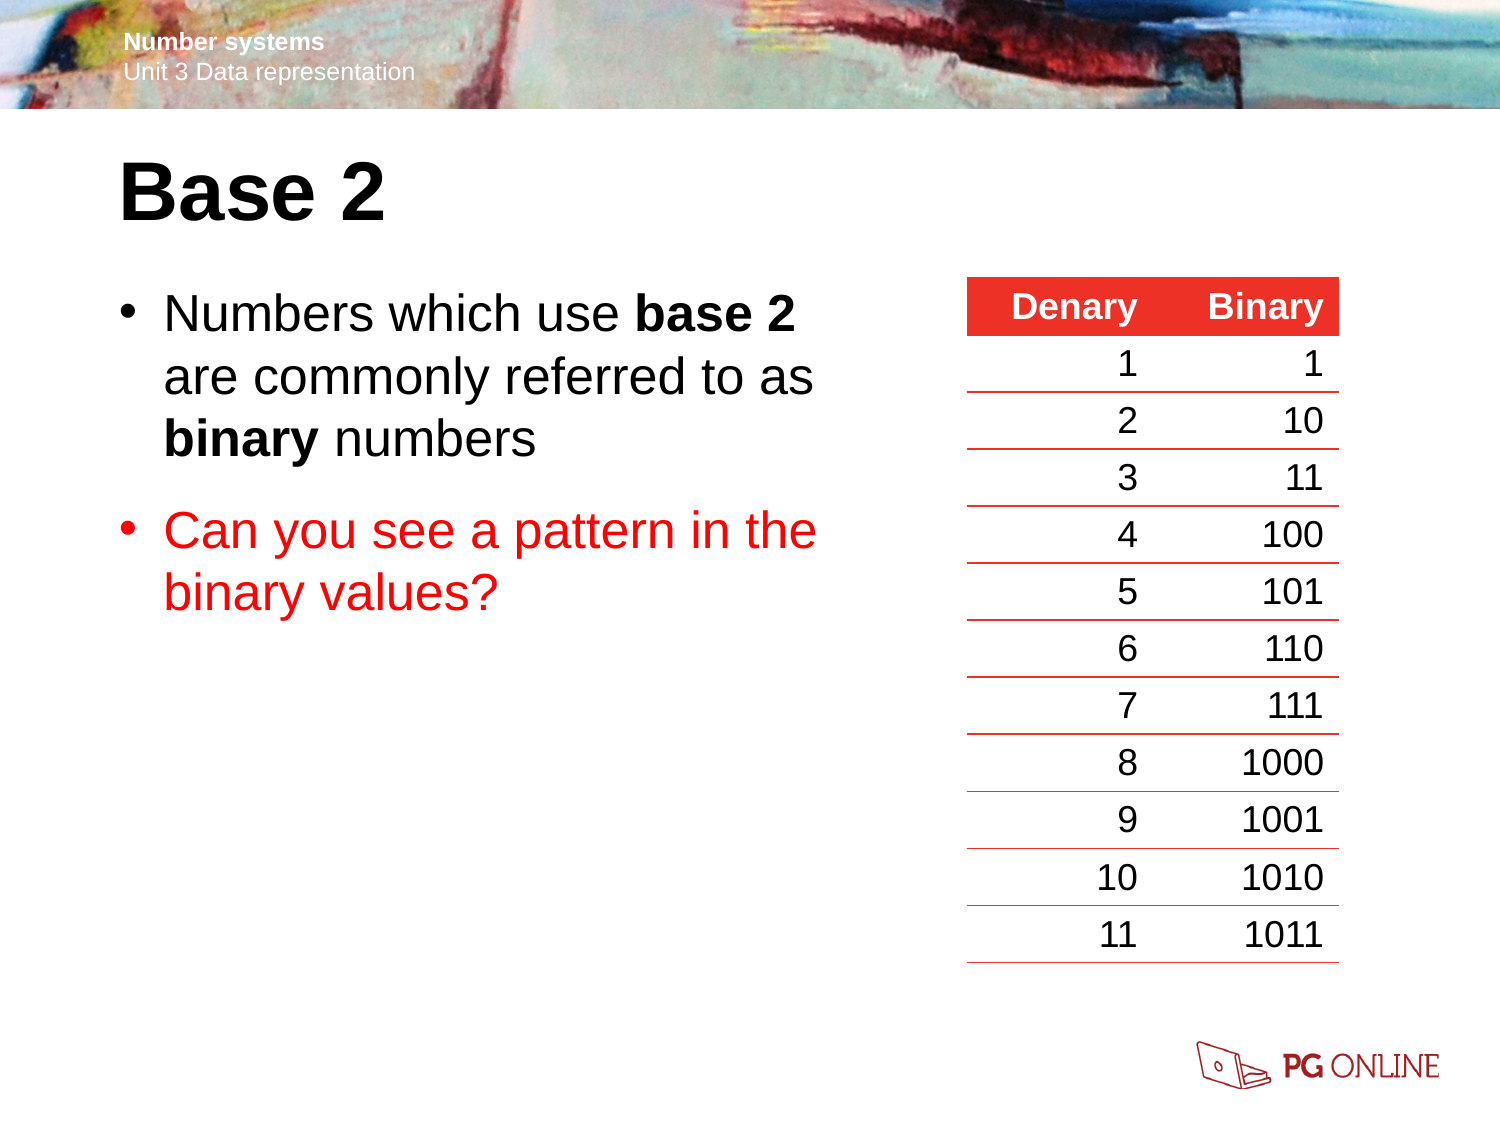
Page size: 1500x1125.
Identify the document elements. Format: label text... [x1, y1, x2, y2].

list Base 2 [118, 148, 1401, 259]
table_cell 9 [967, 792, 1153, 848]
table_cell 11 [1153, 450, 1339, 505]
table_cell 3 [967, 450, 1153, 505]
table_cell 110 [1153, 621, 1339, 676]
table_cell 5 [967, 564, 1153, 619]
table_header Denary [967, 279, 1153, 334]
list Numbers which use base 2 are commonly referred to as binary numbers Can you see a pattern in the binary values? [118, 279, 896, 1040]
table_cell 10 [1153, 393, 1339, 448]
table_cell 6 [967, 621, 1153, 676]
table_cell 1000 [1153, 735, 1339, 791]
table_cell 111 [1153, 678, 1339, 733]
table_cell 10 [967, 849, 1153, 905]
table_cell 100 [1153, 507, 1339, 562]
picture [0, 0, 1500, 109]
table_cell 4 [967, 507, 1153, 562]
table_cell 8 [967, 735, 1153, 791]
table_cell 11 [967, 906, 1153, 962]
table_cell 2 [967, 393, 1153, 448]
table_cell 1010 [1153, 849, 1339, 905]
table_cell 1 [1153, 336, 1339, 391]
table_cell 101 [1153, 564, 1339, 619]
table_cell 1001 [1153, 792, 1339, 848]
table_cell 1 [967, 336, 1153, 391]
table_header Binary [1153, 279, 1339, 334]
table_cell 7 [967, 678, 1153, 733]
table_cell 1011 [1153, 906, 1339, 962]
